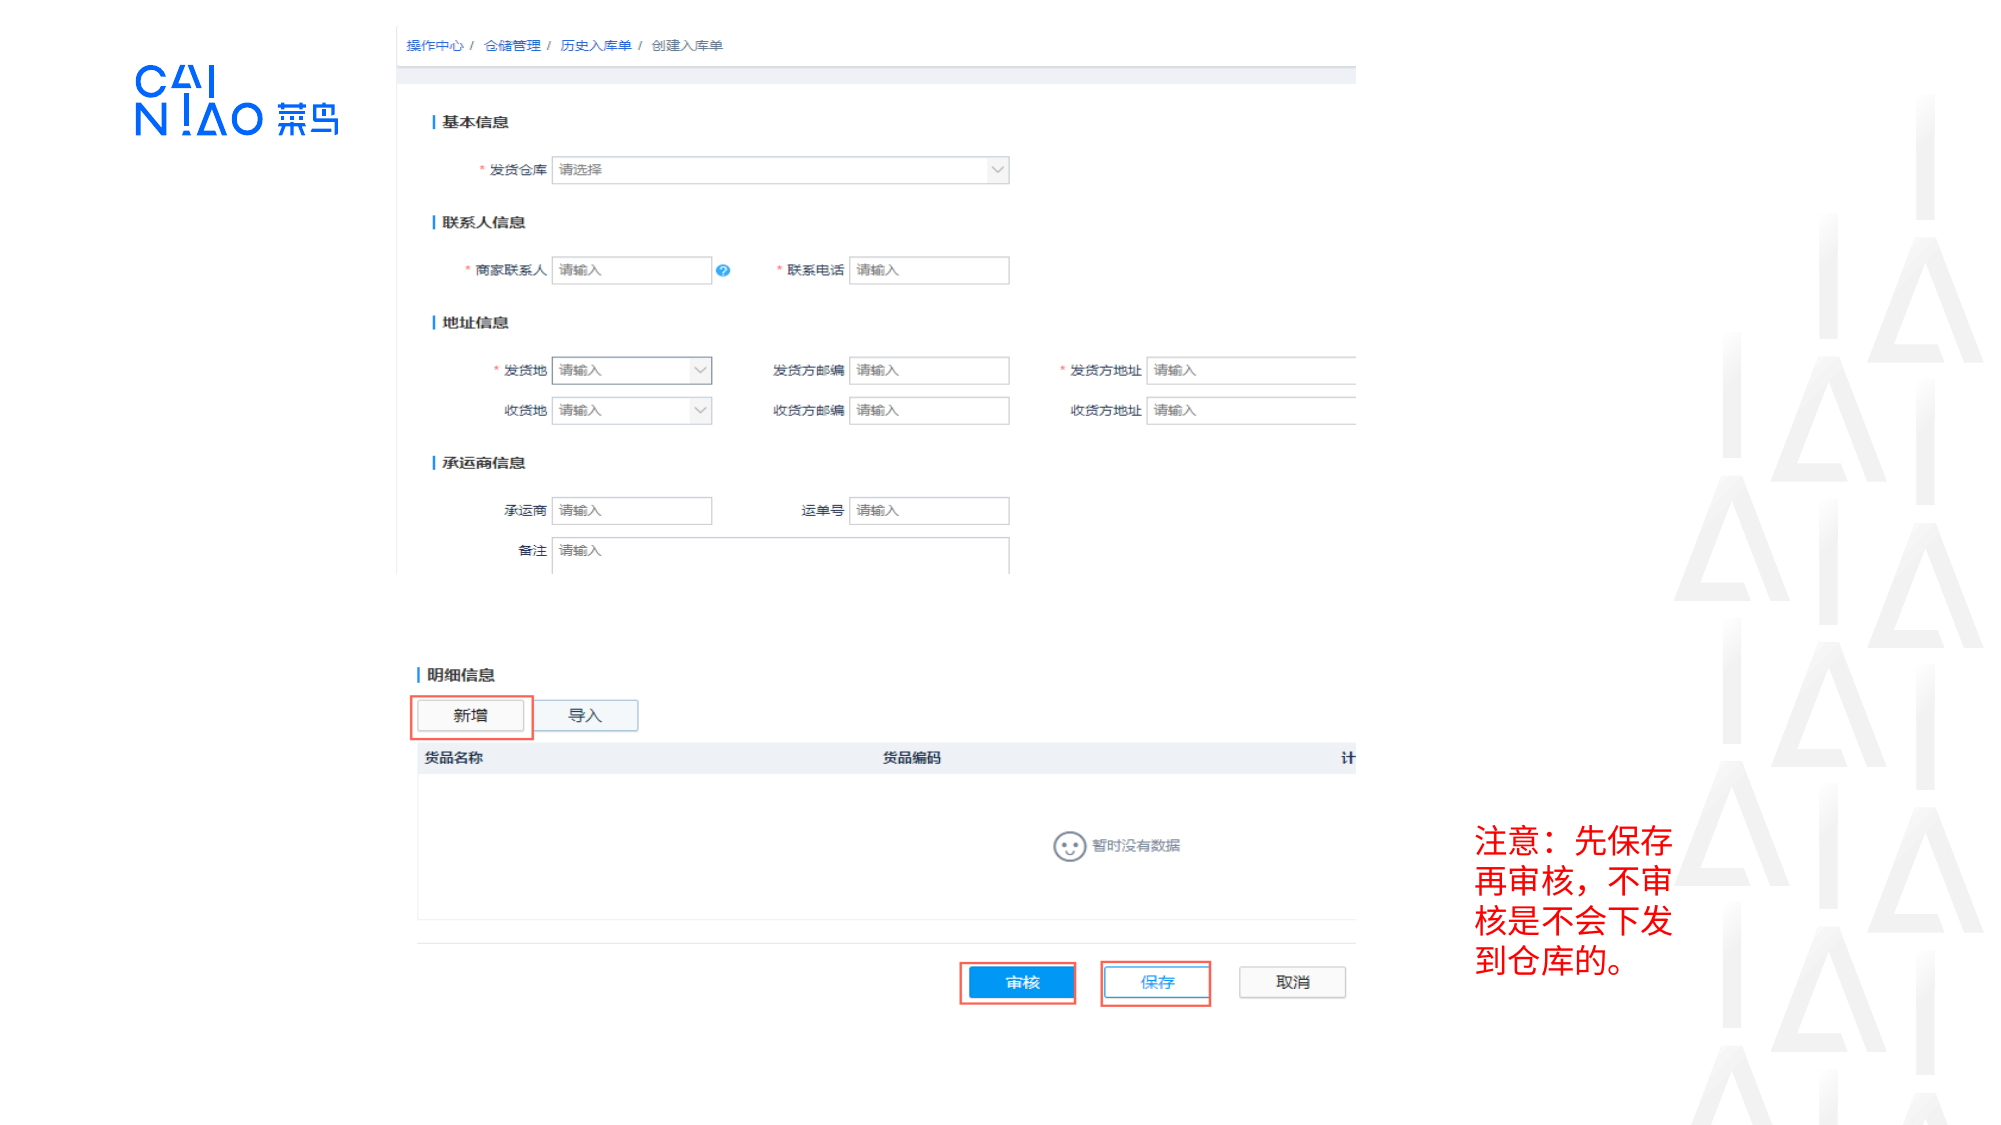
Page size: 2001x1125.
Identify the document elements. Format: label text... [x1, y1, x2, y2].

picture [404, 648, 1356, 1025]
picture [396, 26, 1356, 574]
text_box 注意：先保存再审核，不审核是不会下发到仓库的。 [1459, 813, 1705, 988]
